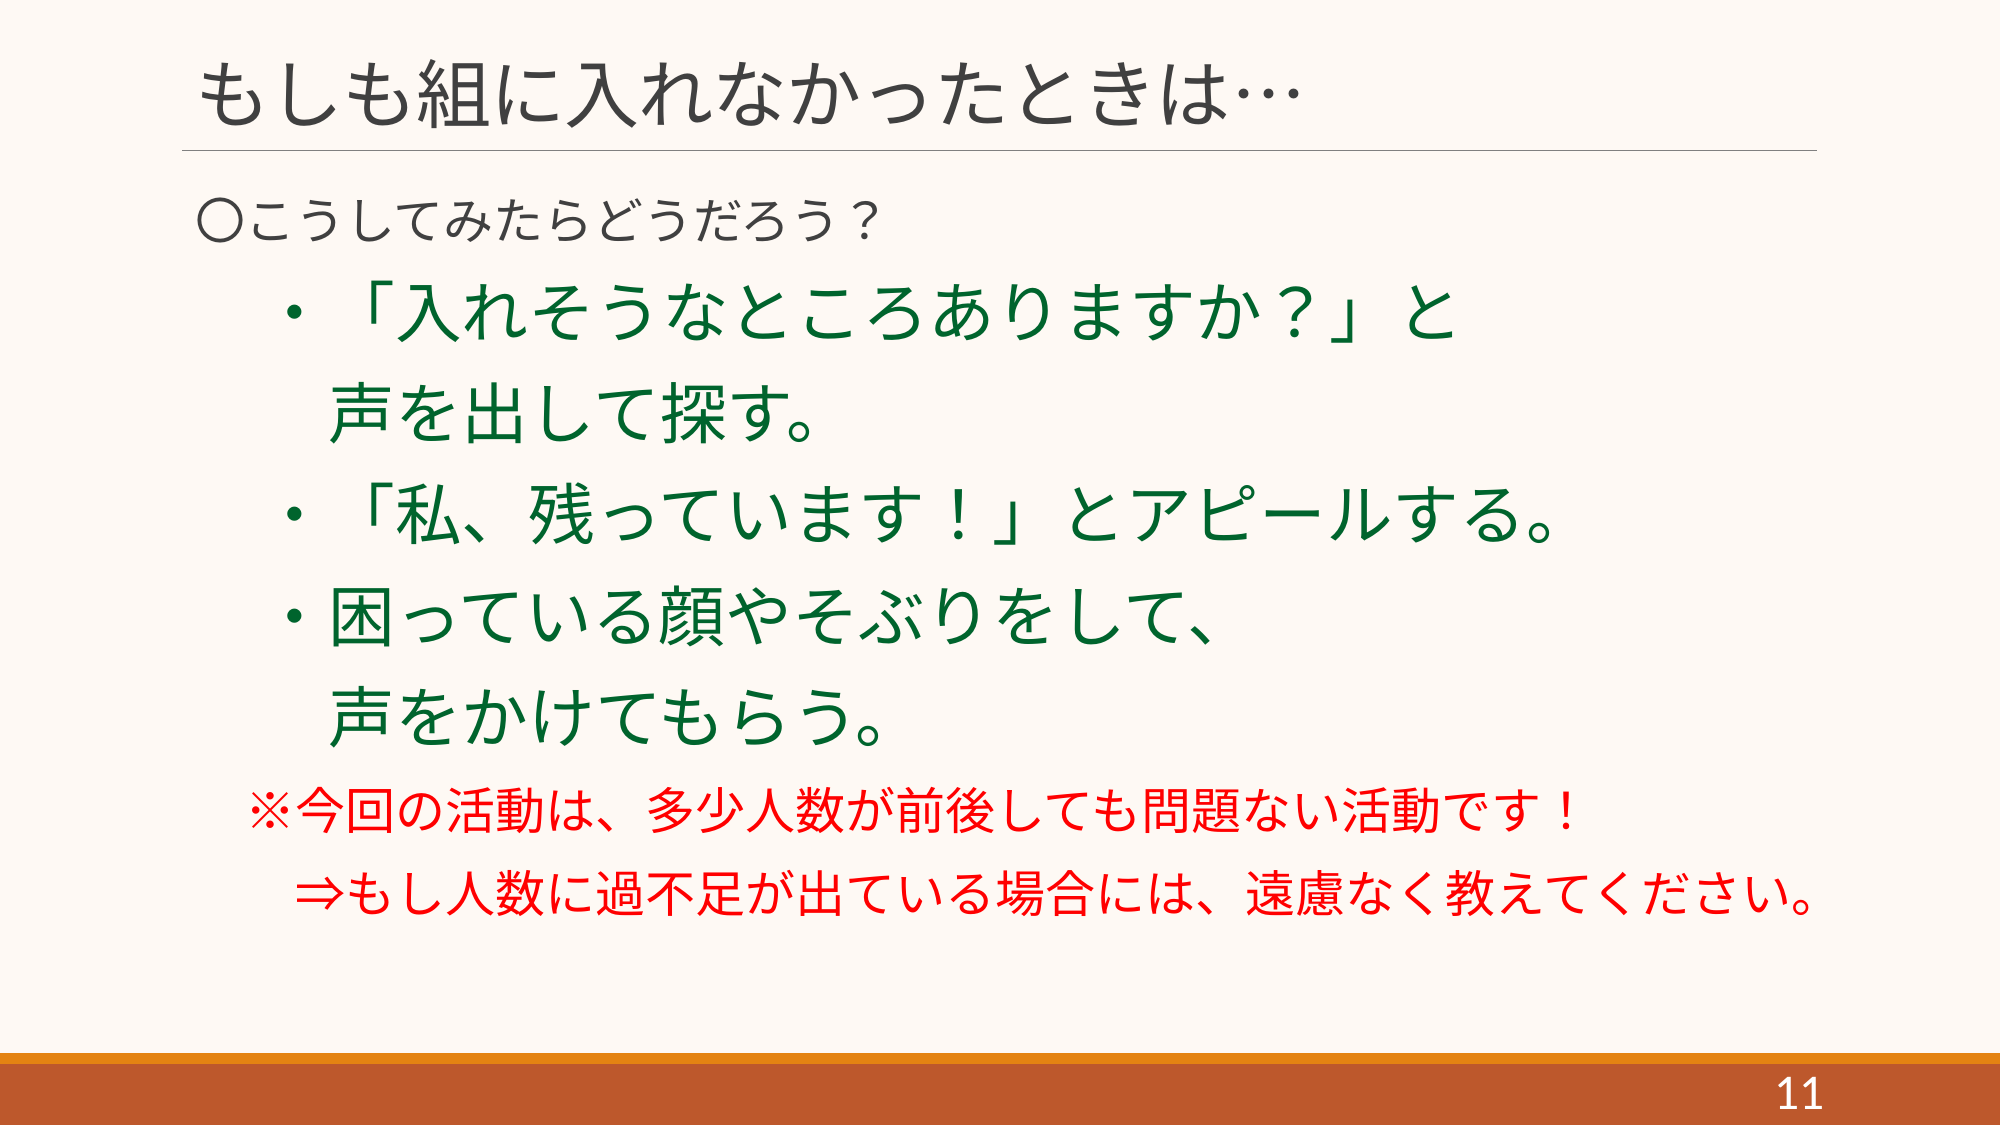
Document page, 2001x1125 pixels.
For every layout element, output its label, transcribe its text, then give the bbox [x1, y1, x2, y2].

title もしも組に入れなかったときは… [180, 47, 1830, 146]
list 〇こうしてみたらどうだろう？ ・「入れそうなところありますか？」と 声を出して探す。 ・「私、残っています！」とアピールする。 ・困っている顔やそぶりをして、 声をかけてもらう。 ※今回の活動は、多少人数が前後しても問題ない活動です！ ⇒もし人数に過不足が出ている場合には、遠慮なく教えてください。 [180, 189, 1902, 1010]
slide_number 11 [1624, 1059, 1840, 1120]
